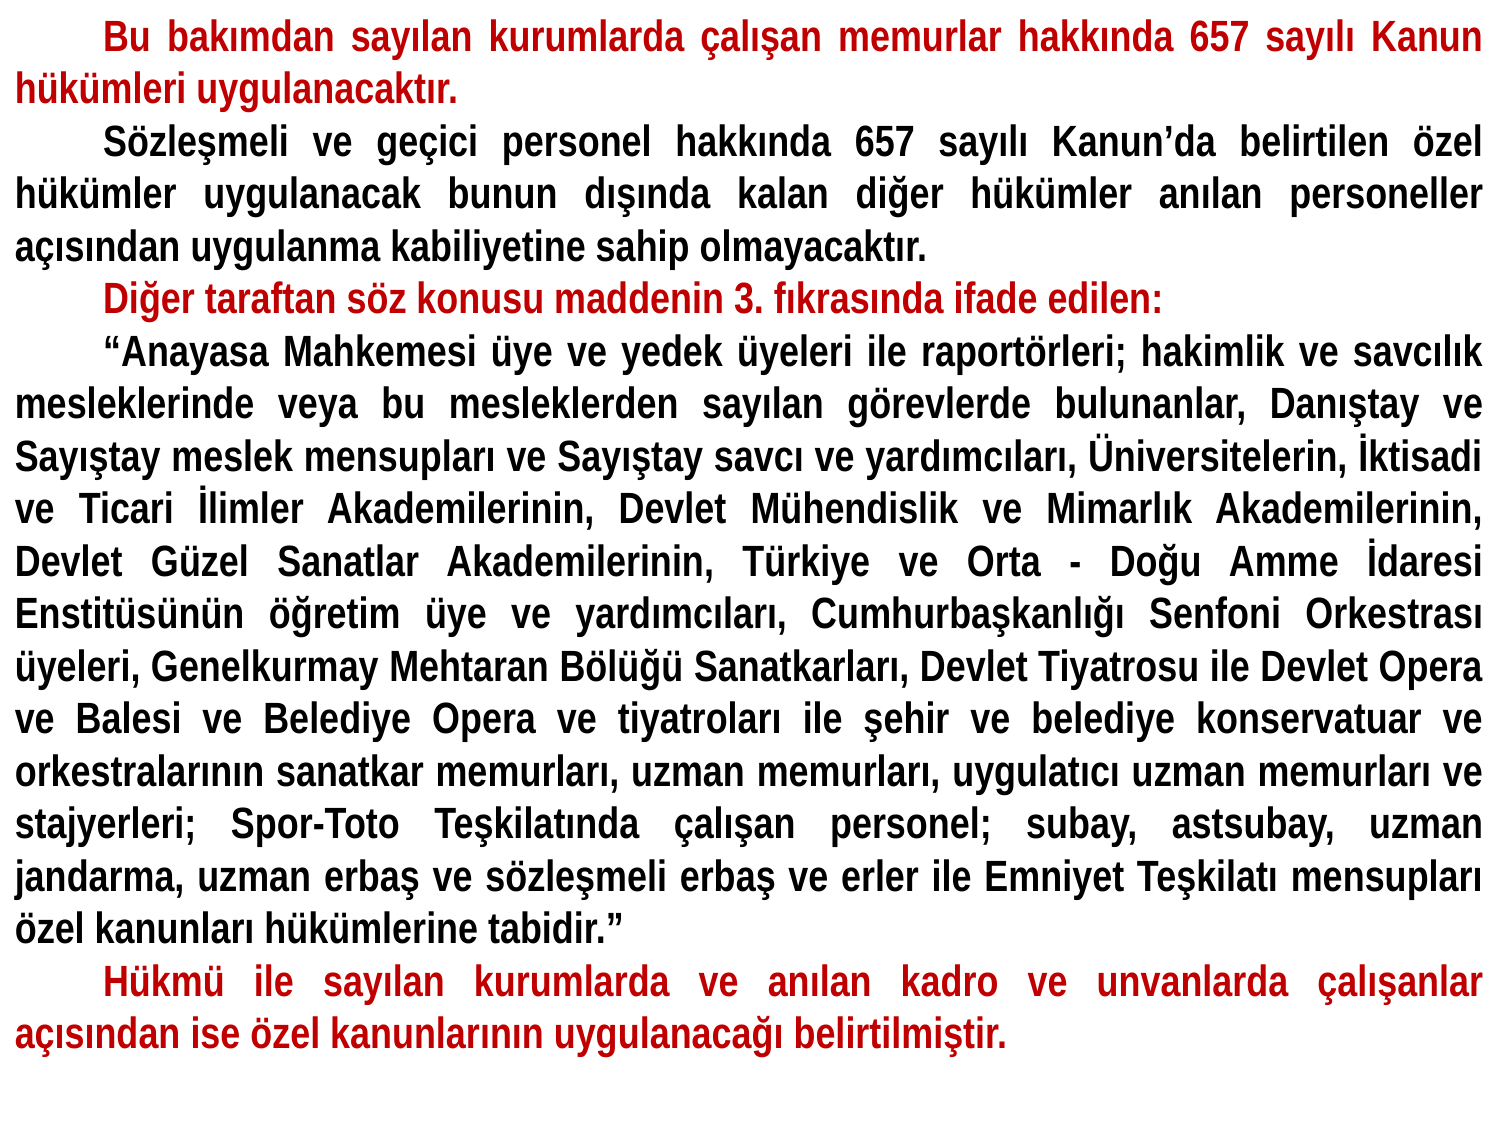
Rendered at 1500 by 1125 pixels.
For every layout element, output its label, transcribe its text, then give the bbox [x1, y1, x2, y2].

text_box Bu bakımdan sayılan kurumlarda çalışan memurlar hakkında 657 sayılı Kanun hükümleri uygulanacaktır. Sözleşmeli ve geçici personel hakkında 657 sayılı Kanun’da belirtilen özel hükümler uygulanacak bunun dışında kalan diğer hükümler anılan personeller açısından uygulanma kabiliyetine sahip olmayacaktır. Diğer taraftan söz konusu maddenin 3. fıkrasında ifade edilen: “Anayasa Mahkemesi üye ve yedek üyeleri ile raportörleri; hakimlik ve savcılık mesleklerinde veya bu mesleklerden sayılan görevlerde bulunanlar, Danıştay ve Sayıştay meslek mensupları ve Sayıştay savcı ve yardımcıları, Üniversitelerin, İktisadi ve Ticari İlimler Akademilerinin, Devlet Mühendislik ve Mimarlık Akademilerinin, Devlet Güzel Sanatlar Akademilerinin, Türkiye ve Orta - Doğu Amme İdaresi Enstitüsünün öğretim üye ve yardımcıları, Cumhurbaşkanlığı Senfoni Orkestrası üyeleri, Genelkurmay Mehtaran Bölüğü Sanatkarları, Devlet Tiyatrosu ile Devlet Opera ve Balesi ve Belediye Opera ve tiyatroları ile şehir ve belediye konservatuar ve orkestralarının sanatkar memurları, uzman memurları, uygulatıcı uzman memurları ve stajyerleri; Spor-Toto Teşkilatında çalışan personel; subay, astsubay, uzman jandarma, uzman erbaş ve sözleşmeli erbaş ve erler ile Emniyet Teşkilatı mensupları özel kanunları hükümlerine tabidir.” Hükmü ile sayılan kurumlarda ve anılan kadro ve unvanlarda çalışanlar açısından ise özel kanunlarının uygulanacağı belirtilmiştir. [0, 0, 1500, 1065]
